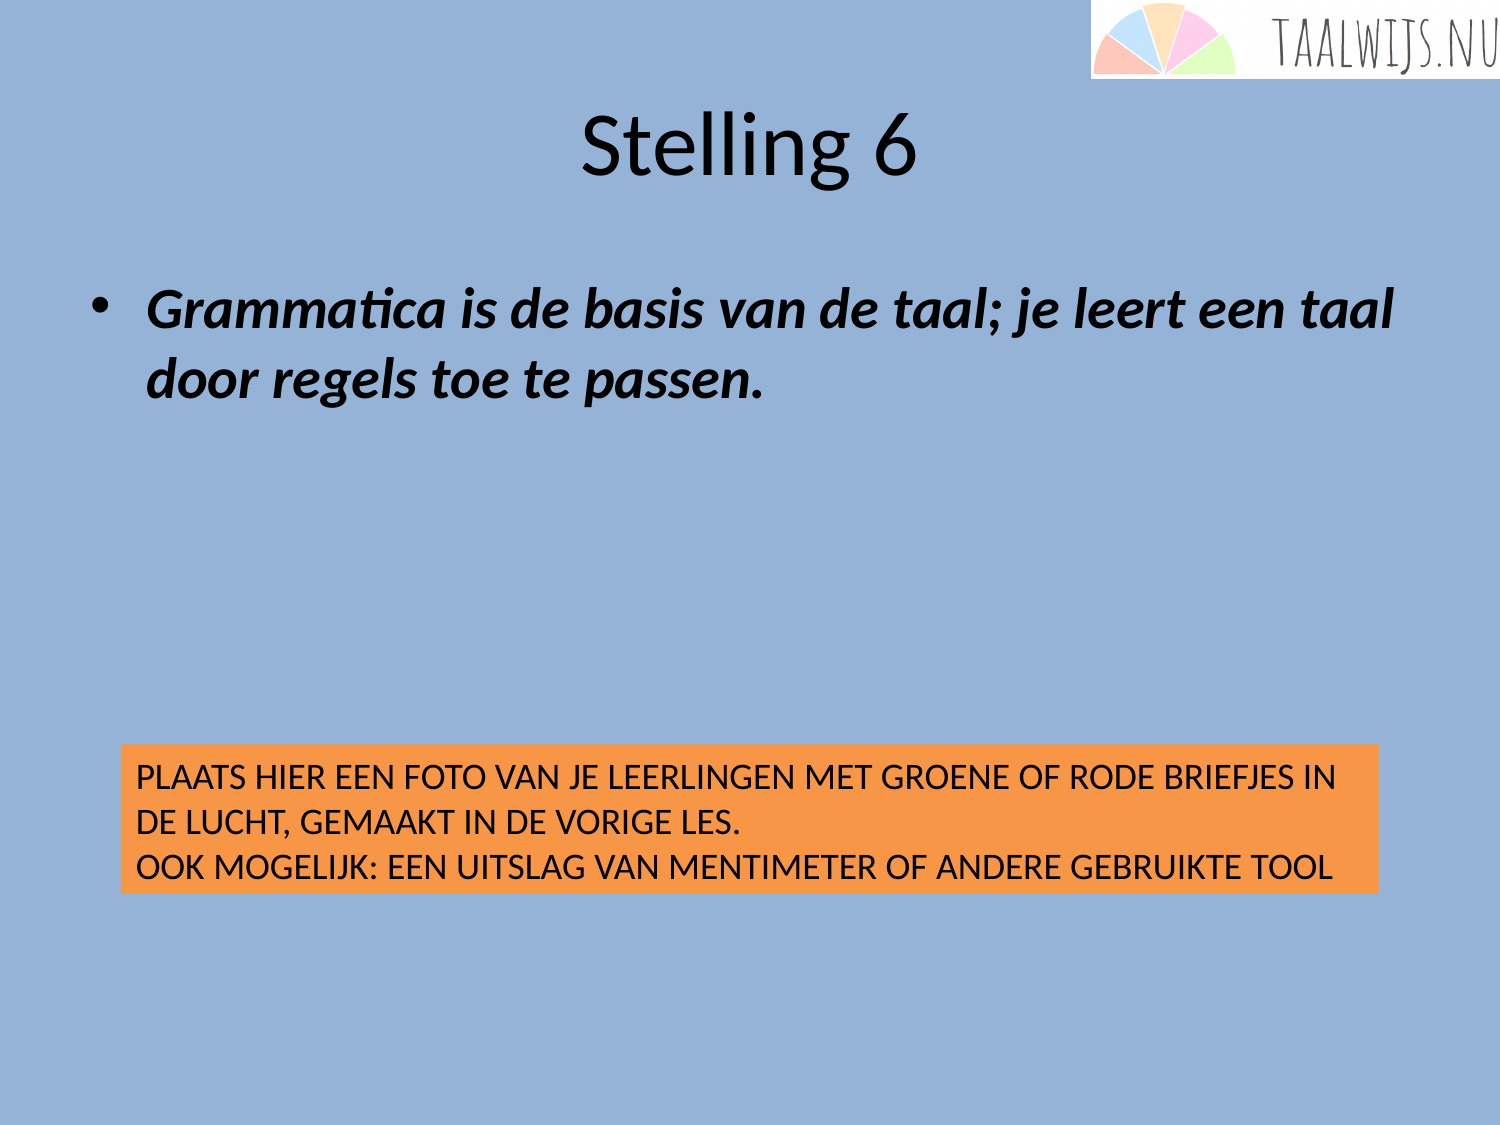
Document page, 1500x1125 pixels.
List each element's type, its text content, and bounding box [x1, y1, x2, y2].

picture [1091, 0, 1500, 79]
title Stelling 6 [75, 45, 1425, 233]
text_box PLAATS HIER EEN FOTO VAN JE LEERLINGEN MET GROENE OF RODE BRIEFJES IN DE LUCHT, GEMAAKT IN DE VORIGE LES. OOK MOGELIJK: EEN UITSLAG VAN MENTIMETER OF ANDERE GEBRUIKTE TOOL [121, 744, 1379, 894]
list Grammatica is de basis van de taal; je leert een taal door regels toe te passen. [75, 262, 1425, 1005]
